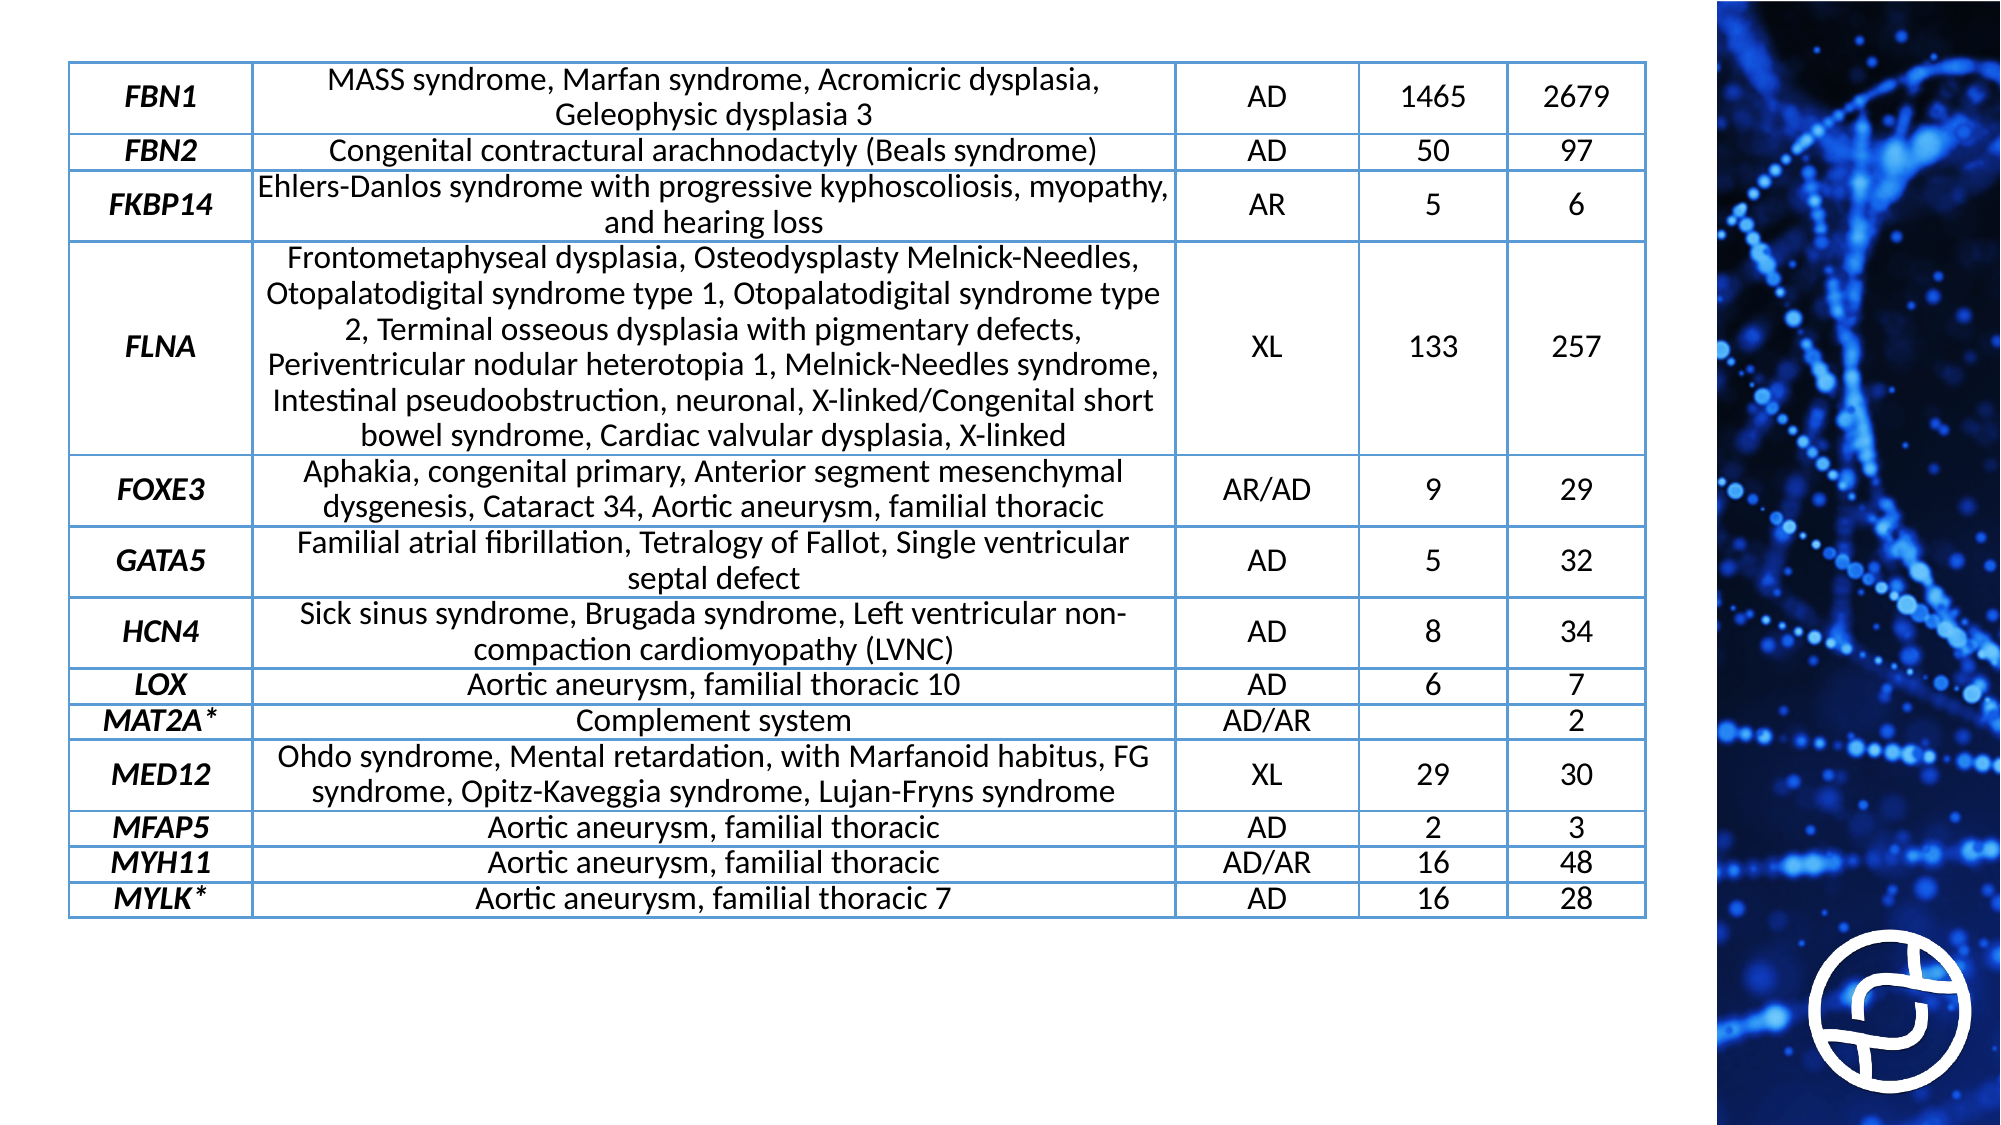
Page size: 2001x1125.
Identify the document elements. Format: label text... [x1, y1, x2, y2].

table_cell FOXE3 [70, 456, 251, 525]
table_cell XL [1177, 243, 1358, 454]
table_cell Sick sinus syndrome, Brugada syndrome, Left ventricular non-compaction cardiomyopathy (LVNC) [254, 599, 1174, 667]
table_cell AD/AR [1177, 848, 1358, 881]
table_cell MAT2A* [70, 706, 251, 738]
table_cell FLNA [70, 243, 251, 454]
table_cell AR [1177, 172, 1358, 240]
table_cell FBN2 [70, 135, 251, 169]
table_cell 2 [1509, 706, 1644, 738]
table_header AD [1177, 64, 1358, 133]
table_cell GATA5 [70, 528, 251, 596]
table_header 1465 [1360, 64, 1506, 133]
table_cell 28 [1509, 884, 1644, 916]
table_cell HCN4 [70, 599, 251, 667]
table_cell Frontometaphyseal dysplasia, Osteodysplasty Melnick-Needles, Otopalatodigital syndrome type 1, Otopalatodigital syndrome type 2, Terminal osseous dysplasia with pigmentary defects, Periventricular nodular heterotopia 1, Melnick-Needles syndrome, Intestinal pseudoobstruction, neuronal, X-linked/Congenital short bowel syndrome, Cardiac valvular dysplasia, X-linked [254, 243, 1174, 454]
table_cell 5 [1360, 172, 1506, 240]
picture [1295, 2, 2000, 1124]
table_cell FKBP14 [70, 172, 251, 240]
table_cell 6 [1509, 172, 1644, 240]
table_cell 257 [1509, 243, 1644, 421]
table_cell Aphakia, congenital primary, Anterior segment mesenchymal dysgenesis, Cataract 34, Aortic aneurysm, familial thoracic [254, 456, 1174, 525]
table_cell Aortic aneurysm, familial thoracic 7 [254, 884, 1174, 916]
table_cell 16 [1360, 848, 1506, 881]
table_cell AD [1177, 812, 1358, 845]
table_cell MFAP5 [70, 812, 251, 845]
table_cell MED12 [70, 741, 251, 810]
table_cell 29 [1360, 741, 1506, 810]
table_cell Aortic aneurysm, familial thoracic 10 [254, 670, 1174, 703]
table_cell Ehlers-Danlos syndrome with progressive kyphoscoliosis, myopathy, and hearing loss [254, 172, 1174, 240]
table_header 2679 [1509, 64, 1644, 133]
table_cell AD [1177, 599, 1295, 667]
table_cell Congenital contractural arachnodactyly (Beals syndrome) [254, 135, 1174, 169]
table_cell Aortic aneurysm, familial thoracic [254, 848, 1174, 881]
table_cell MYH11 [70, 848, 251, 881]
table_cell 133 [1360, 243, 1506, 421]
table_cell AD/AR [1177, 706, 1358, 738]
table_cell 16 [1360, 884, 1506, 916]
table_cell 30 [1509, 741, 1644, 810]
table_header MASS syndrome, Marfan syndrome, Acromicric dysplasia, Geleophysic dysplasia 3 [254, 64, 1174, 133]
table_cell AD [1177, 528, 1295, 596]
table_cell 2 [1360, 812, 1506, 845]
table_cell MYLK* [70, 884, 251, 916]
table_cell 50 [1360, 135, 1506, 169]
table_cell 3 [1509, 812, 1644, 845]
table_cell Ohdo syndrome, Mental retardation, with Marfanoid habitus, FG syndrome, Opitz-Kaveggia syndrome, Lujan-Fryns syndrome [254, 741, 1174, 810]
table_cell 48 [1509, 848, 1644, 881]
table_cell AD [1177, 884, 1358, 916]
table_cell Complement system [254, 706, 1174, 738]
table_cell AD [1177, 135, 1358, 169]
table_cell LOX [70, 670, 251, 703]
table_cell Familial atrial fibrillation, Tetralogy of Fallot, Single ventricular septal defect [254, 528, 1174, 596]
table_cell 97 [1509, 135, 1644, 169]
table_cell AR/AD [1177, 456, 1295, 525]
table_cell Aortic aneurysm, familial thoracic [254, 812, 1174, 845]
table_cell XL [1177, 741, 1358, 810]
table_header FBN1 [70, 64, 251, 133]
table_cell [1360, 706, 1506, 738]
table_cell AD [1177, 670, 1295, 703]
